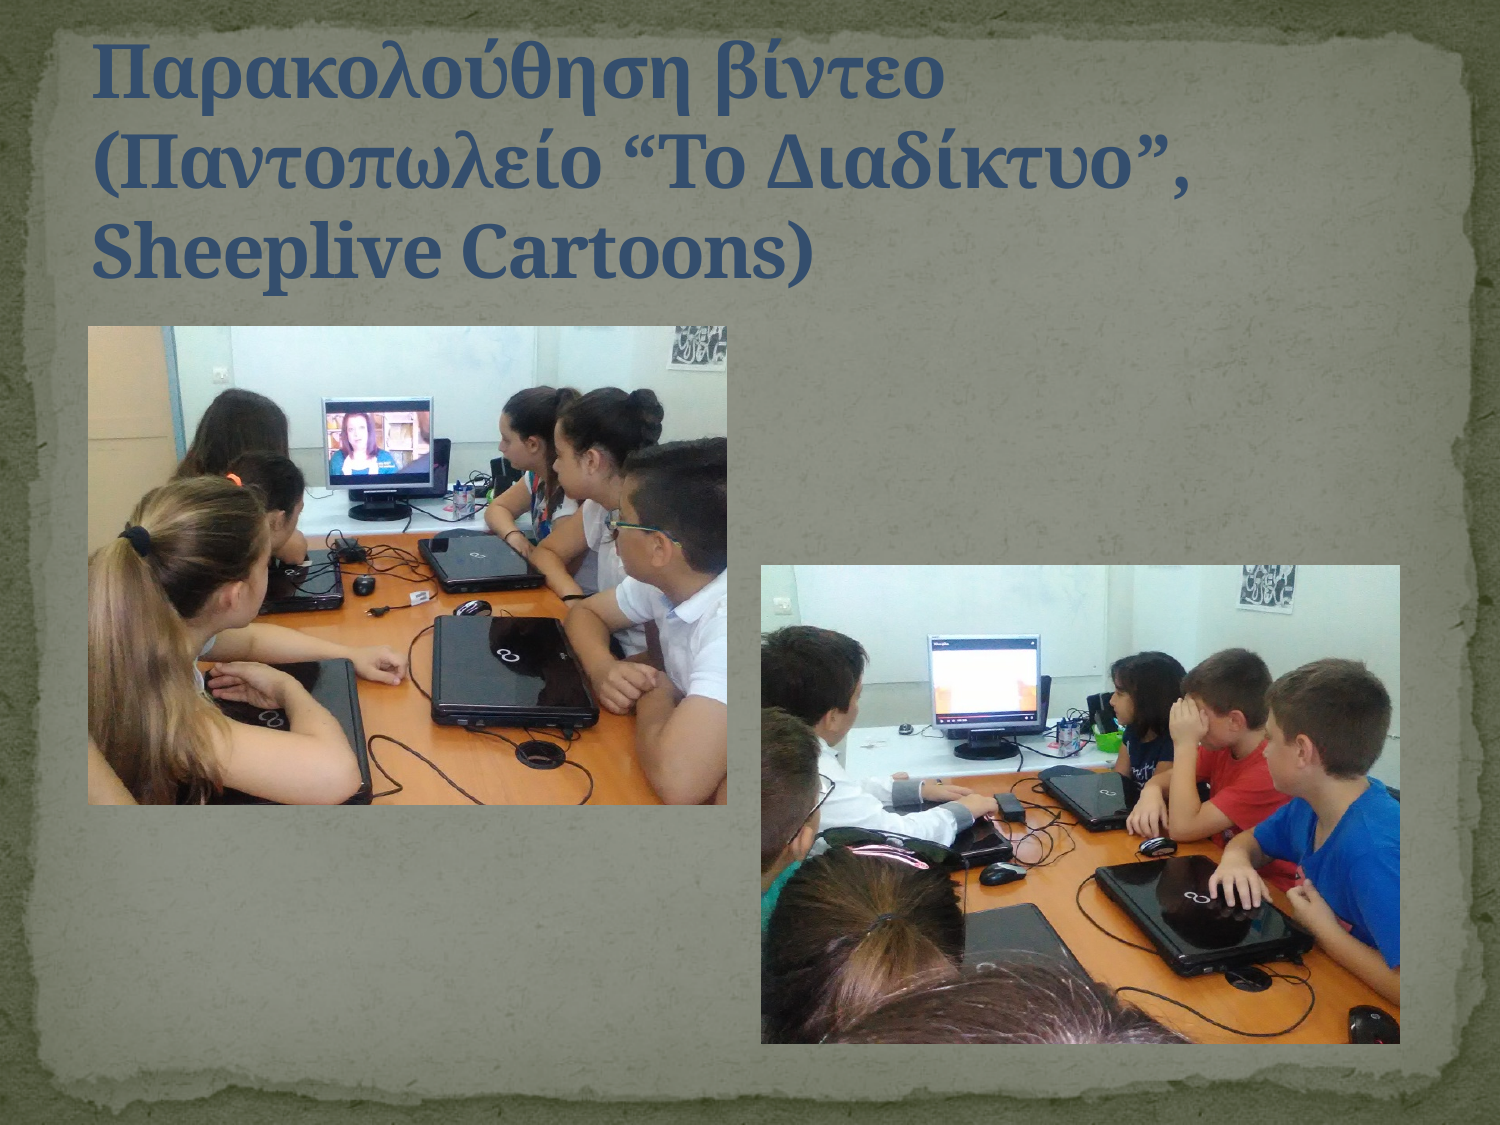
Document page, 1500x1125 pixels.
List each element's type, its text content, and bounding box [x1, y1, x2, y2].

picture [761, 565, 1400, 1044]
title Παρακολούθηση βίντεο (Παντοπωλείο “Το Διαδίκτυο”, Sheeplive Cartoons) [76, 172, 1427, 301]
picture [88, 326, 727, 805]
